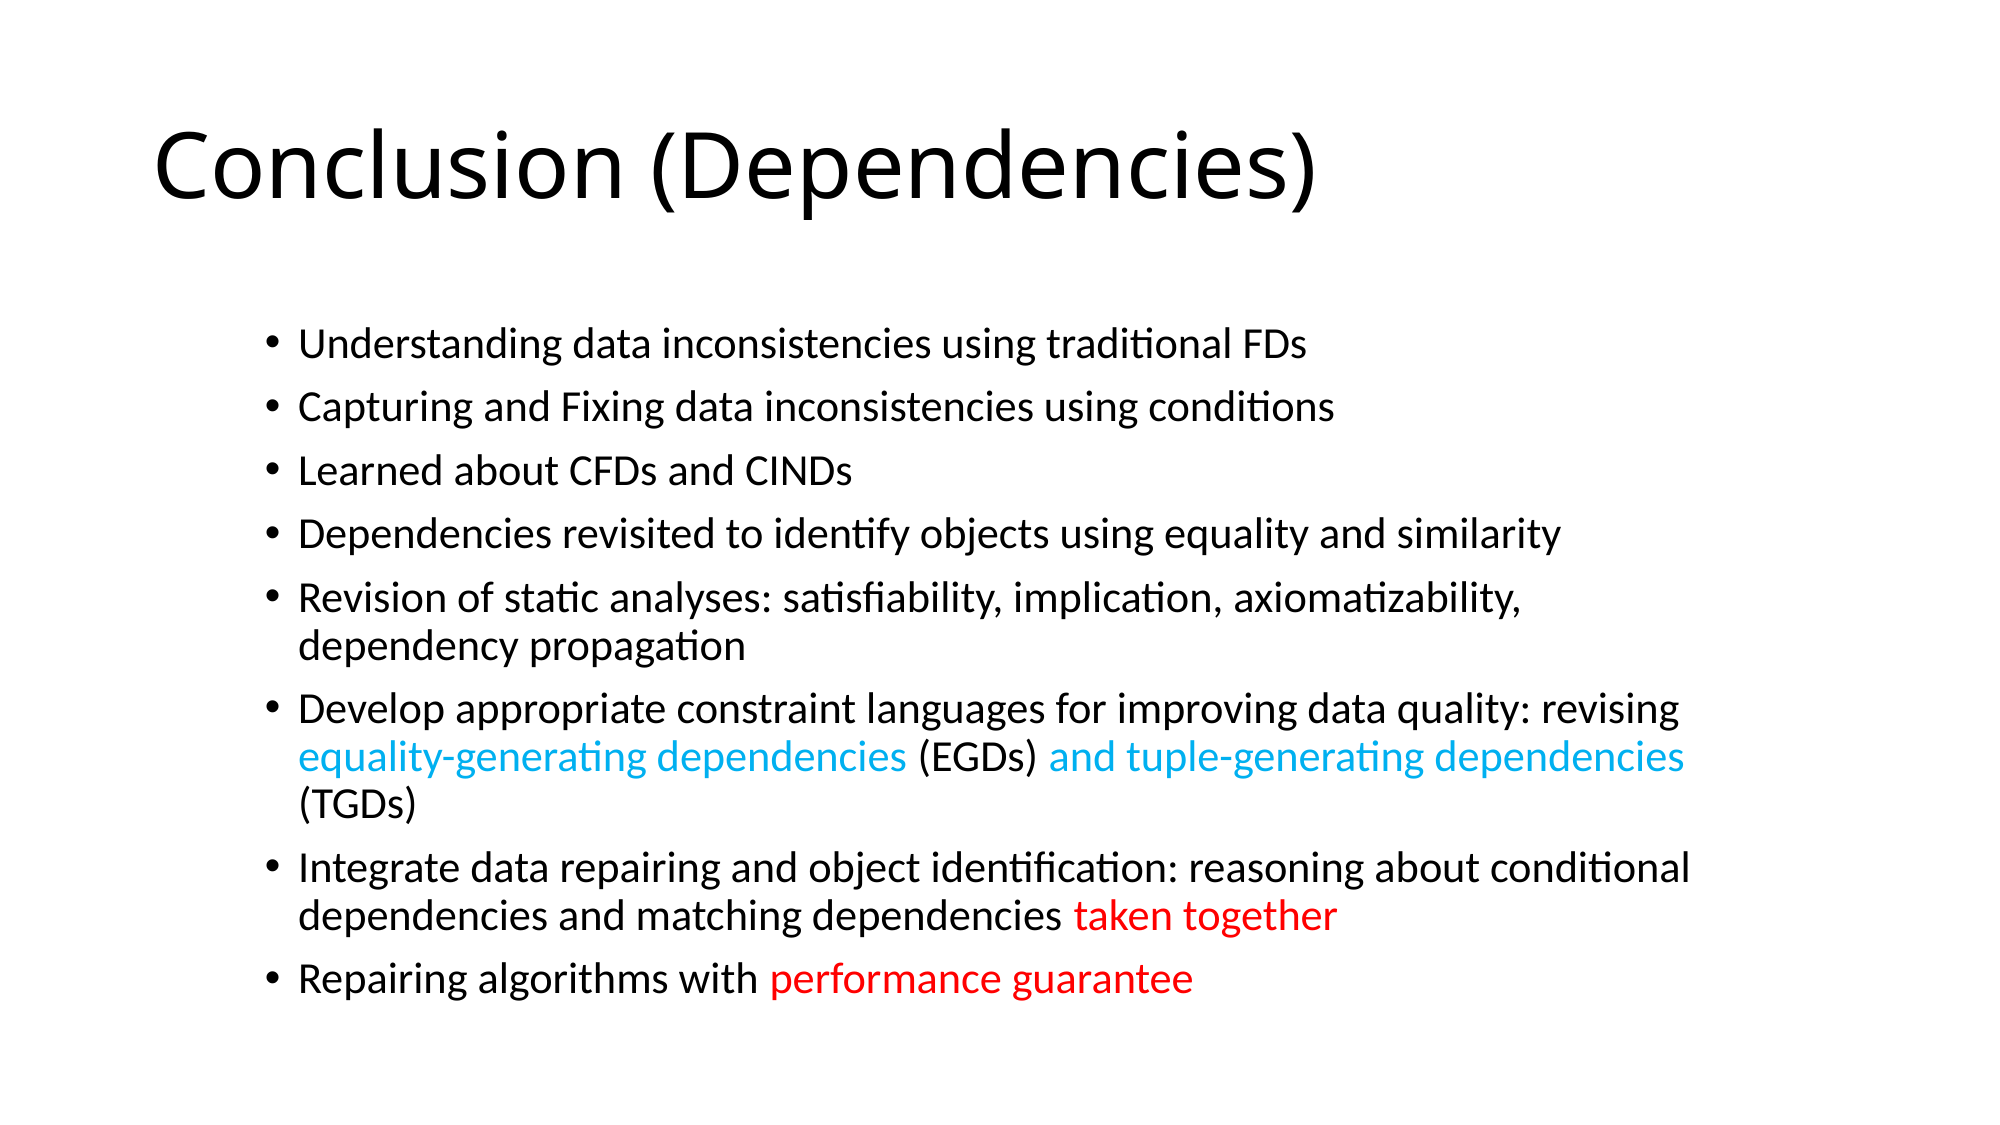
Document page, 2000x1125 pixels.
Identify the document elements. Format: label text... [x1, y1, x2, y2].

title Conclusion (Dependencies) [137, 59, 1862, 278]
list Understanding data inconsistencies using traditional FDs Capturing and Fixing data inconsistencies using conditions Learned about CFDs and CINDs Dependencies revisited to identify objects using equality and similarity Revision of static analyses: satisfiability, implication, axiomatizability, dependency propagation Develop appropriate constraint languages for improving data quality: revising equality-generating dependencies (EGDs) and tuple-generating dependencies (TGDs) Integrate data repairing and object identification: reasoning about conditional dependencies and matching dependencies taken together Repairing algorithms with performance guarantee [249, 312, 1750, 1013]
